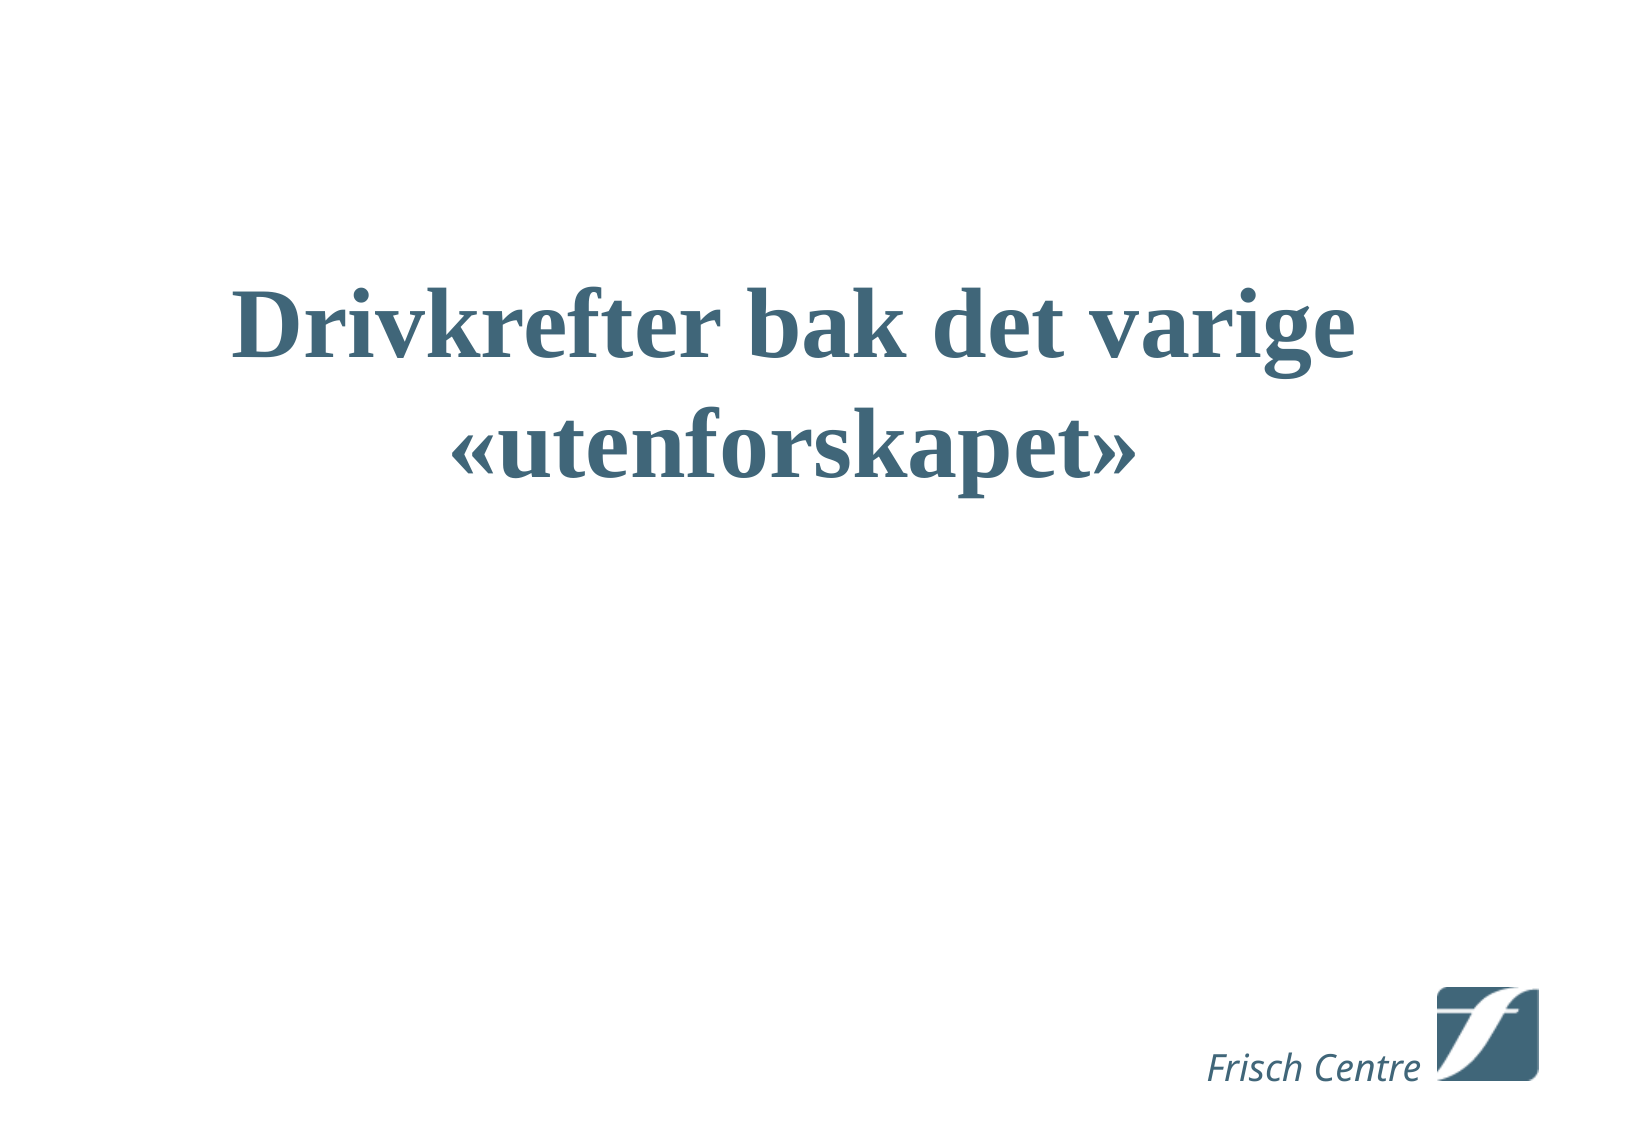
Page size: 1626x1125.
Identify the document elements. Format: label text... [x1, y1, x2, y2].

title Drivkrefter bak det varige «utenforskapet» [103, 302, 1486, 453]
picture [1437, 987, 1539, 1081]
